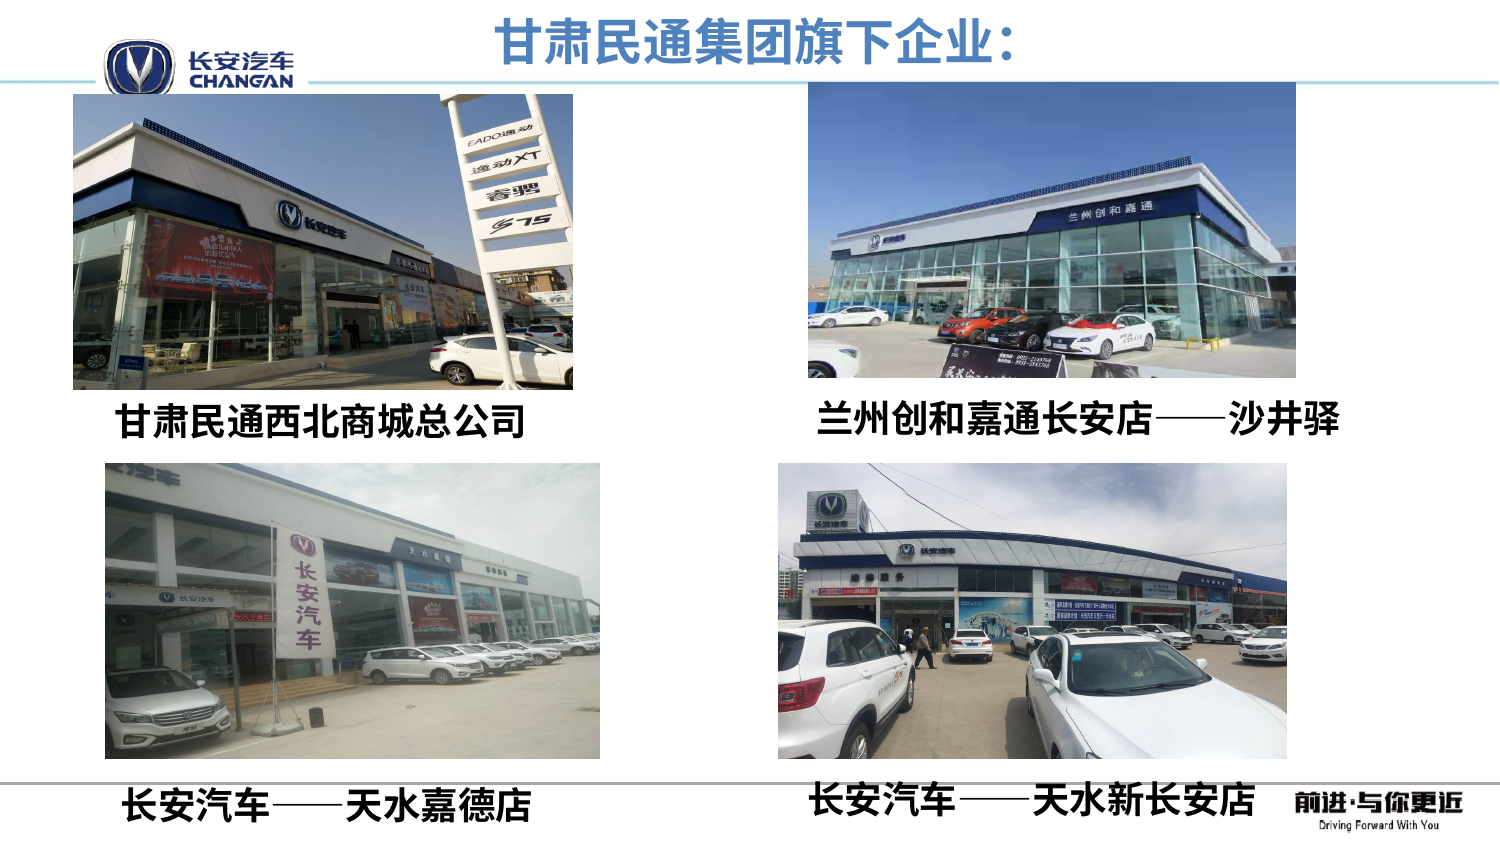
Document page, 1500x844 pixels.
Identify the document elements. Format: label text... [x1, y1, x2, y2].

picture [105, 463, 600, 760]
picture [1281, 780, 1471, 843]
picture [0, 1, 1499, 390]
text_box 甘肃民通集团旗下企业： [479, 2, 1122, 78]
text_box 长安汽车——天水嘉德店 [105, 775, 588, 835]
text_box 甘肃民通西北商城总公司 [99, 399, 548, 451]
text_box 长安汽车——天水新长安店 [792, 768, 1273, 828]
picture [778, 463, 1288, 760]
text_box 兰州创和嘉通长安店——沙井驿 [801, 387, 1375, 448]
